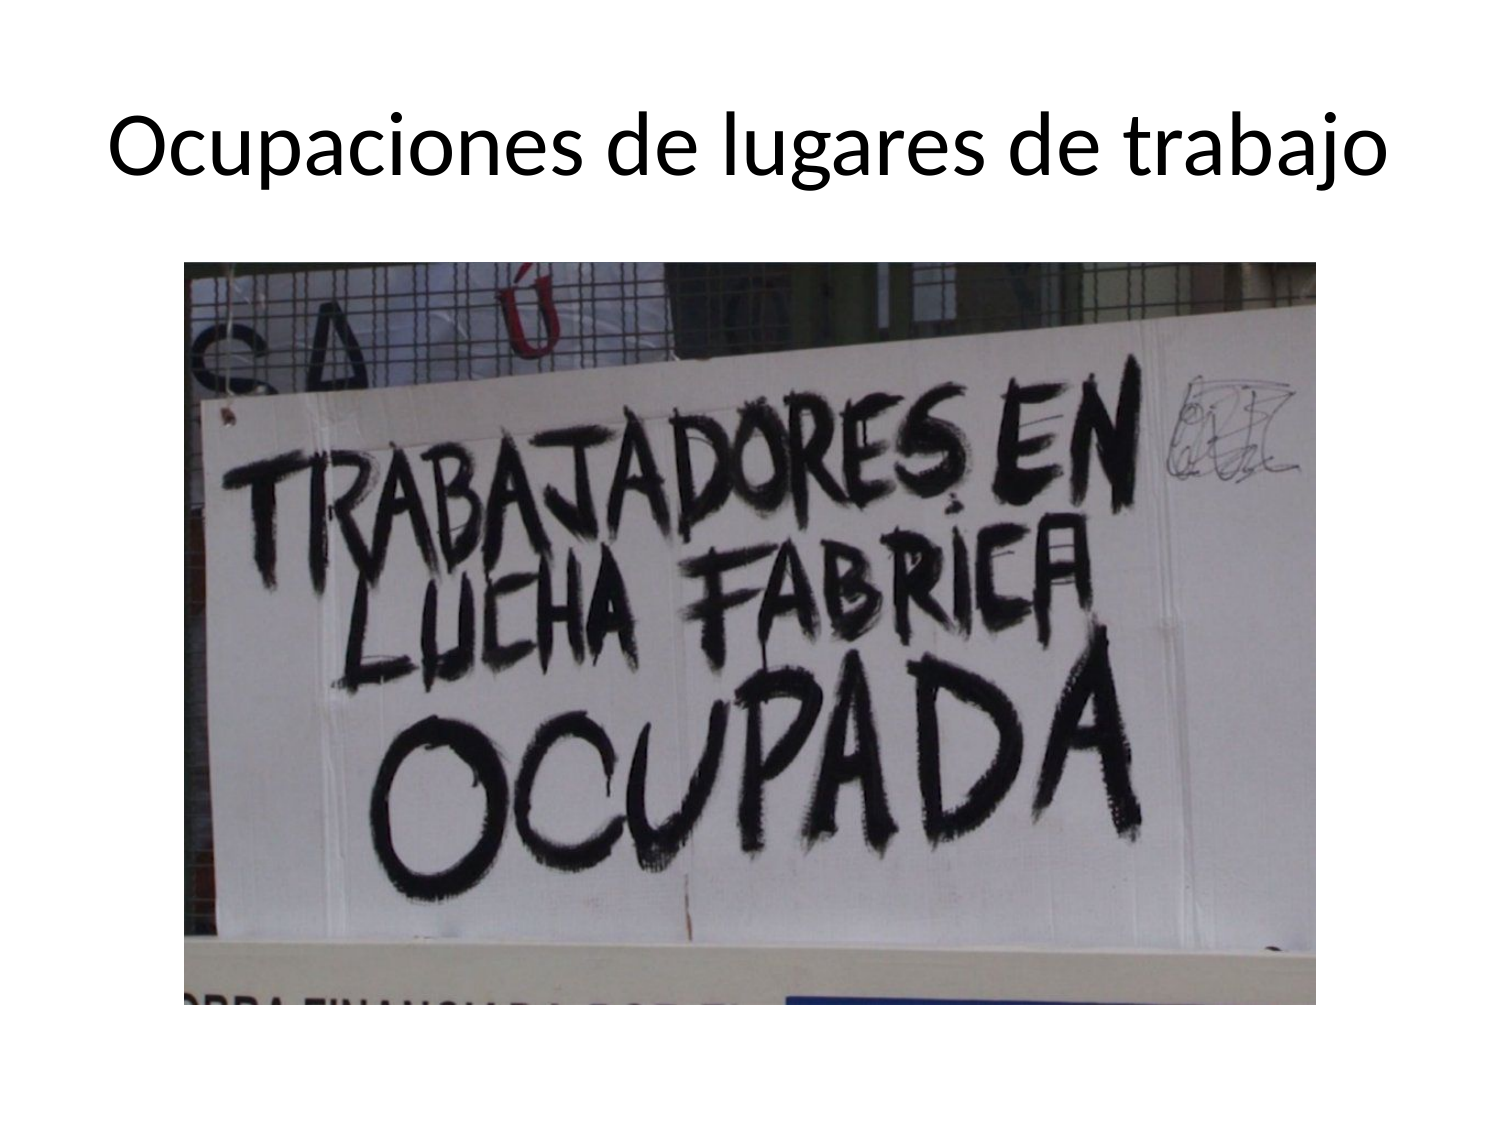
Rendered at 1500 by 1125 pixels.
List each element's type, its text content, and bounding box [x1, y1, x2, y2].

title Ocupaciones de lugares de trabajo [74, 44, 1426, 233]
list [183, 262, 1317, 1006]
